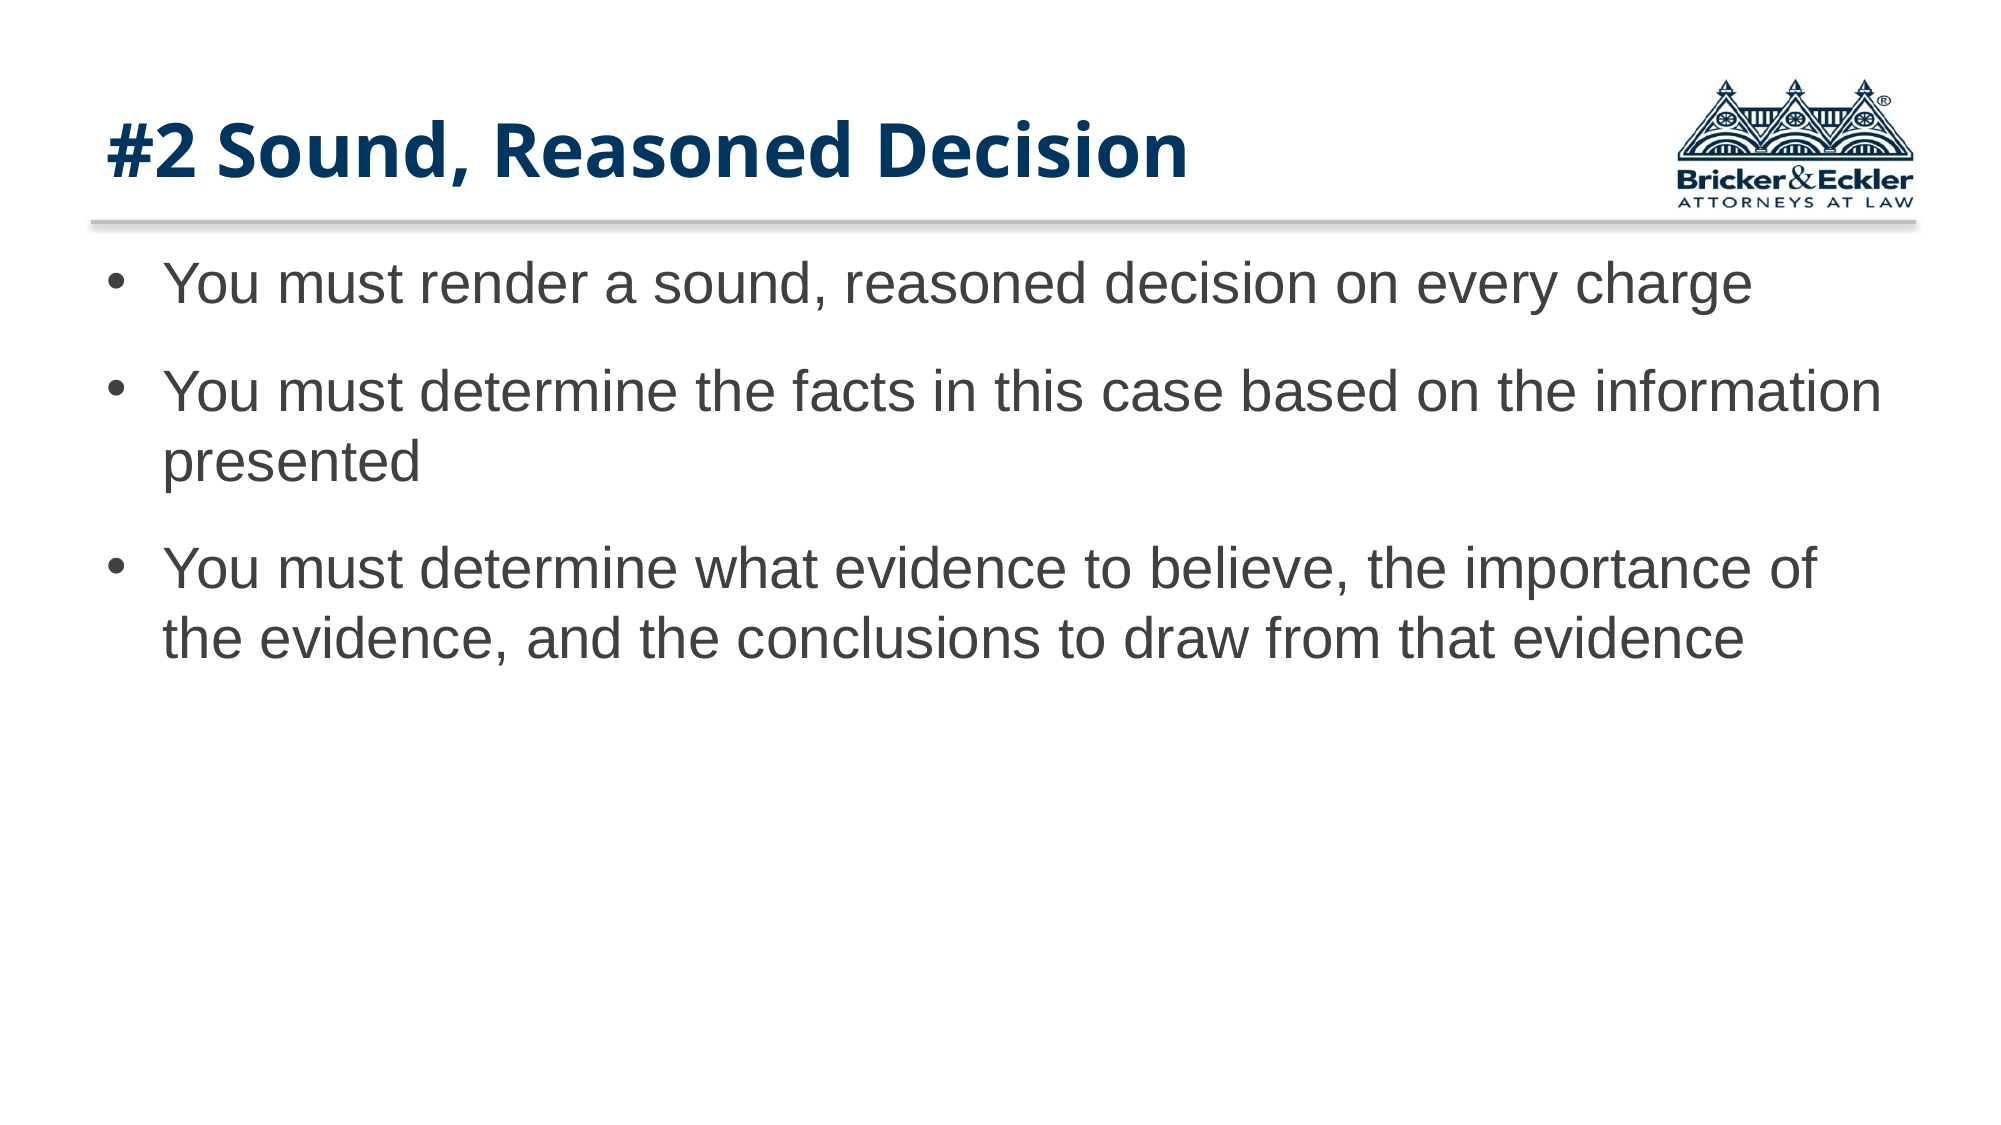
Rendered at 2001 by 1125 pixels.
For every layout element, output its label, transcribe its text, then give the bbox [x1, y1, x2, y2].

title #2 Sound, Reasoned Decision [91, 88, 1644, 207]
picture [1674, 76, 1916, 210]
list You must render a sound, reasoned decision on every charge You must determine the facts in this case based on the information presented You must determine what evidence to believe, the importance of the evidence, and the conclusions to draw from that evidence [91, 237, 1916, 1046]
